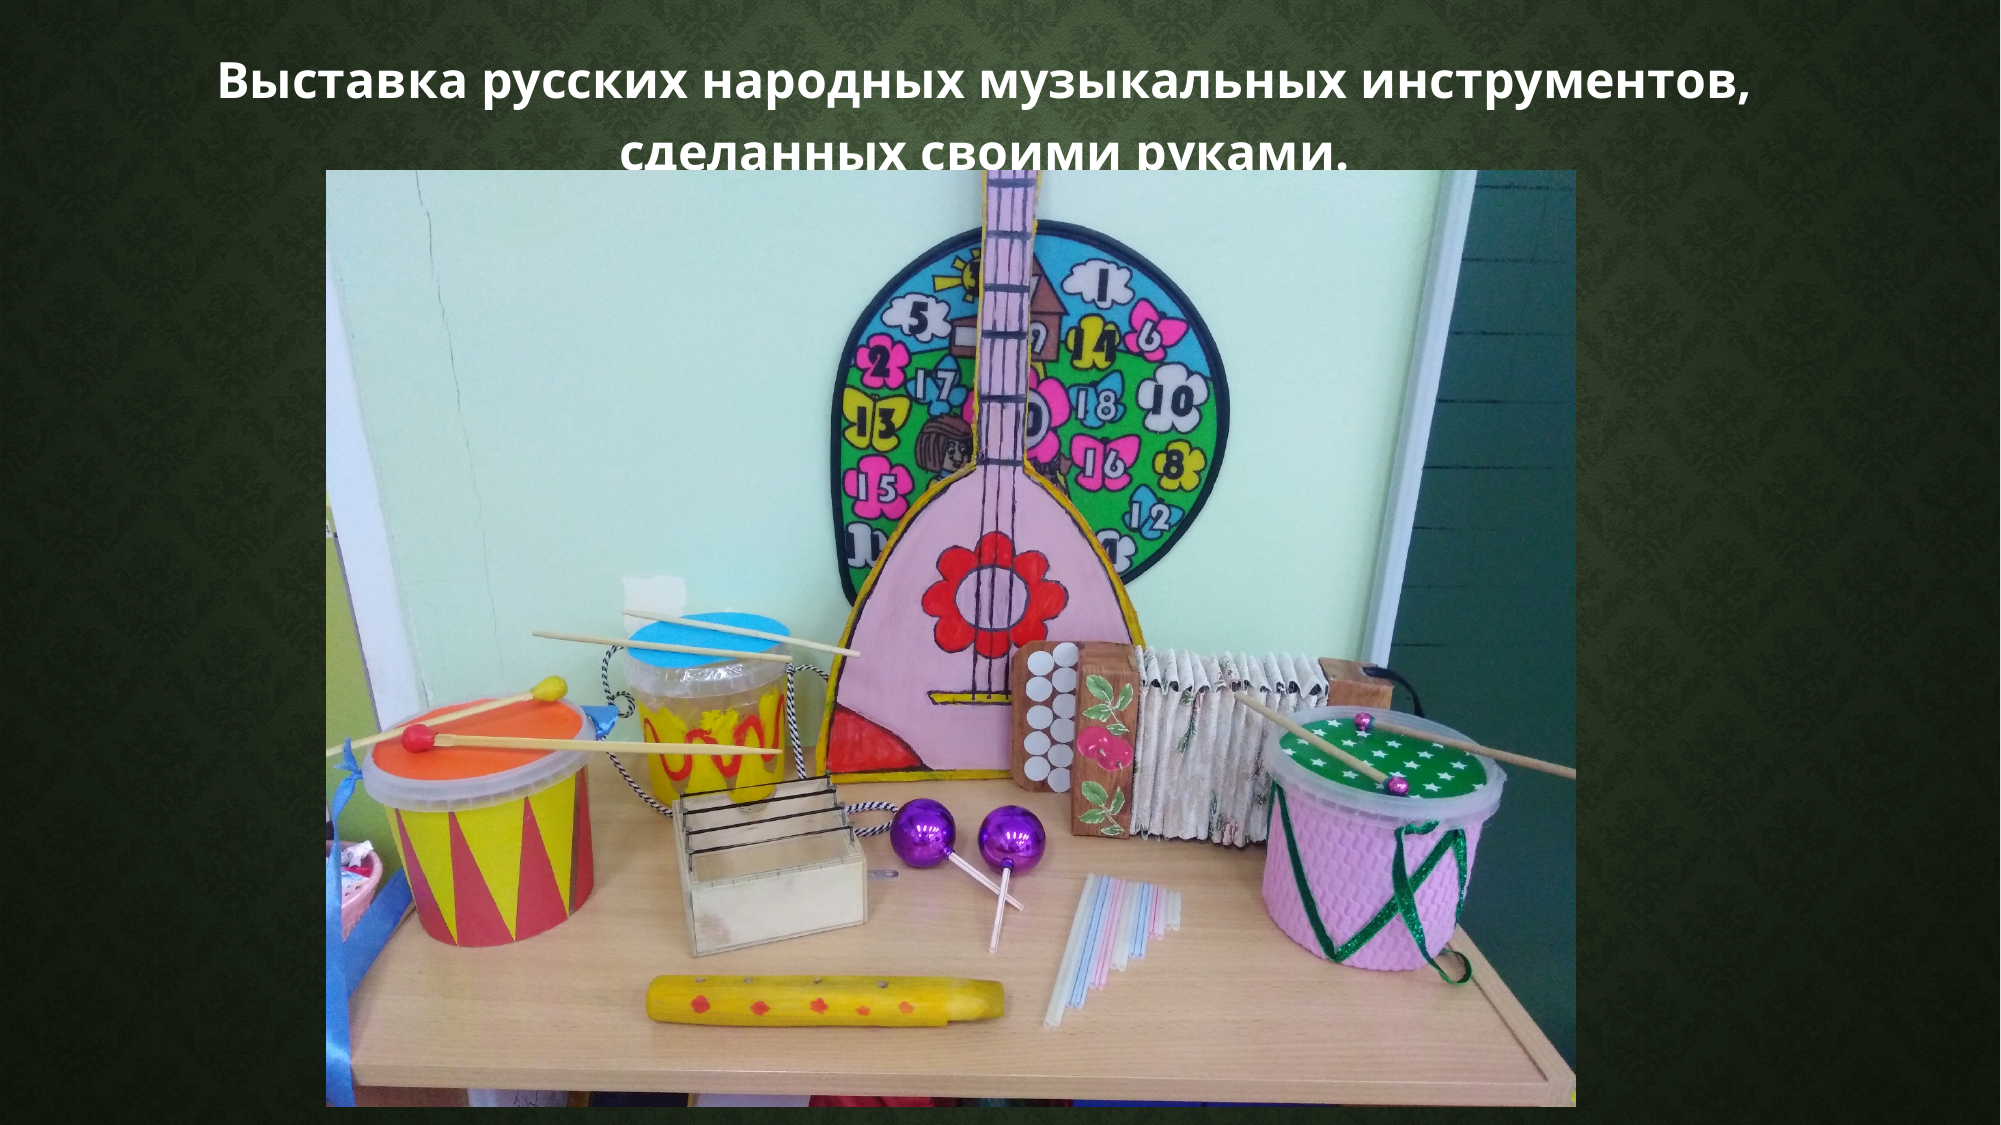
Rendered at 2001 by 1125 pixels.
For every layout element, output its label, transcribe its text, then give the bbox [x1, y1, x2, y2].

list Выставка русских народных музыкальных инструментов, сделанных своими руками. [185, 28, 1783, 193]
picture [326, 169, 1576, 1107]
